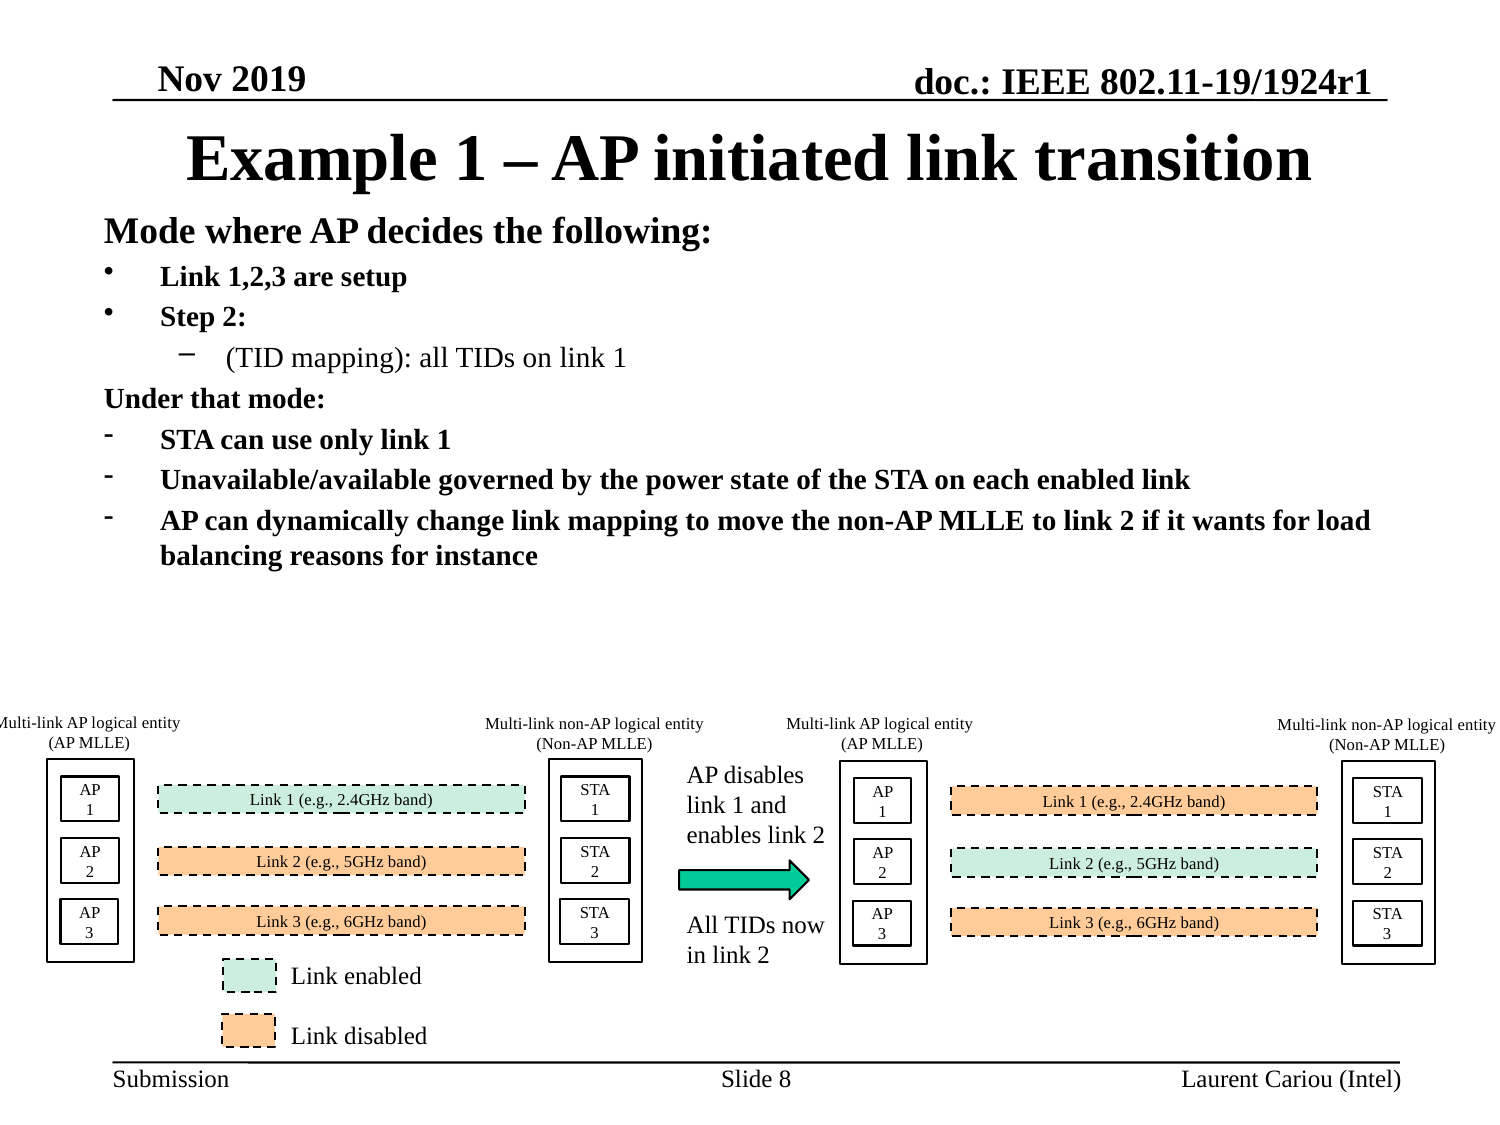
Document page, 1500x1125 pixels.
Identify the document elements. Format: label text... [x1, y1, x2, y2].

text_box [0, 703, 727, 963]
text_box AP disables link 1 and enables link 2 All TIDs now in link 2 [671, 751, 857, 976]
text_box [223, 971, 276, 993]
text_box Link enabled Link disabled [276, 971, 443, 1057]
list Mode where AP decides the following: Link 1,2,3 are setup Step 2: (TID mapping): all TIDs on link 1 Under that mode: STA can use only link 1 Unavailable/available governed by the power state of the STA on each enabled link AP can dynamically change link mapping to move the non-AP MLLE to link 2 if it wants for load balancing reasons for instance [88, 198, 1424, 751]
text_box [222, 1013, 275, 1047]
title Example 1 – AP initiated link transition [112, 66, 1388, 198]
footer Laurent Cariou (Intel) [1177, 1061, 1402, 1093]
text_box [762, 705, 1500, 964]
slide_number Slide 8 [712, 1061, 800, 1093]
